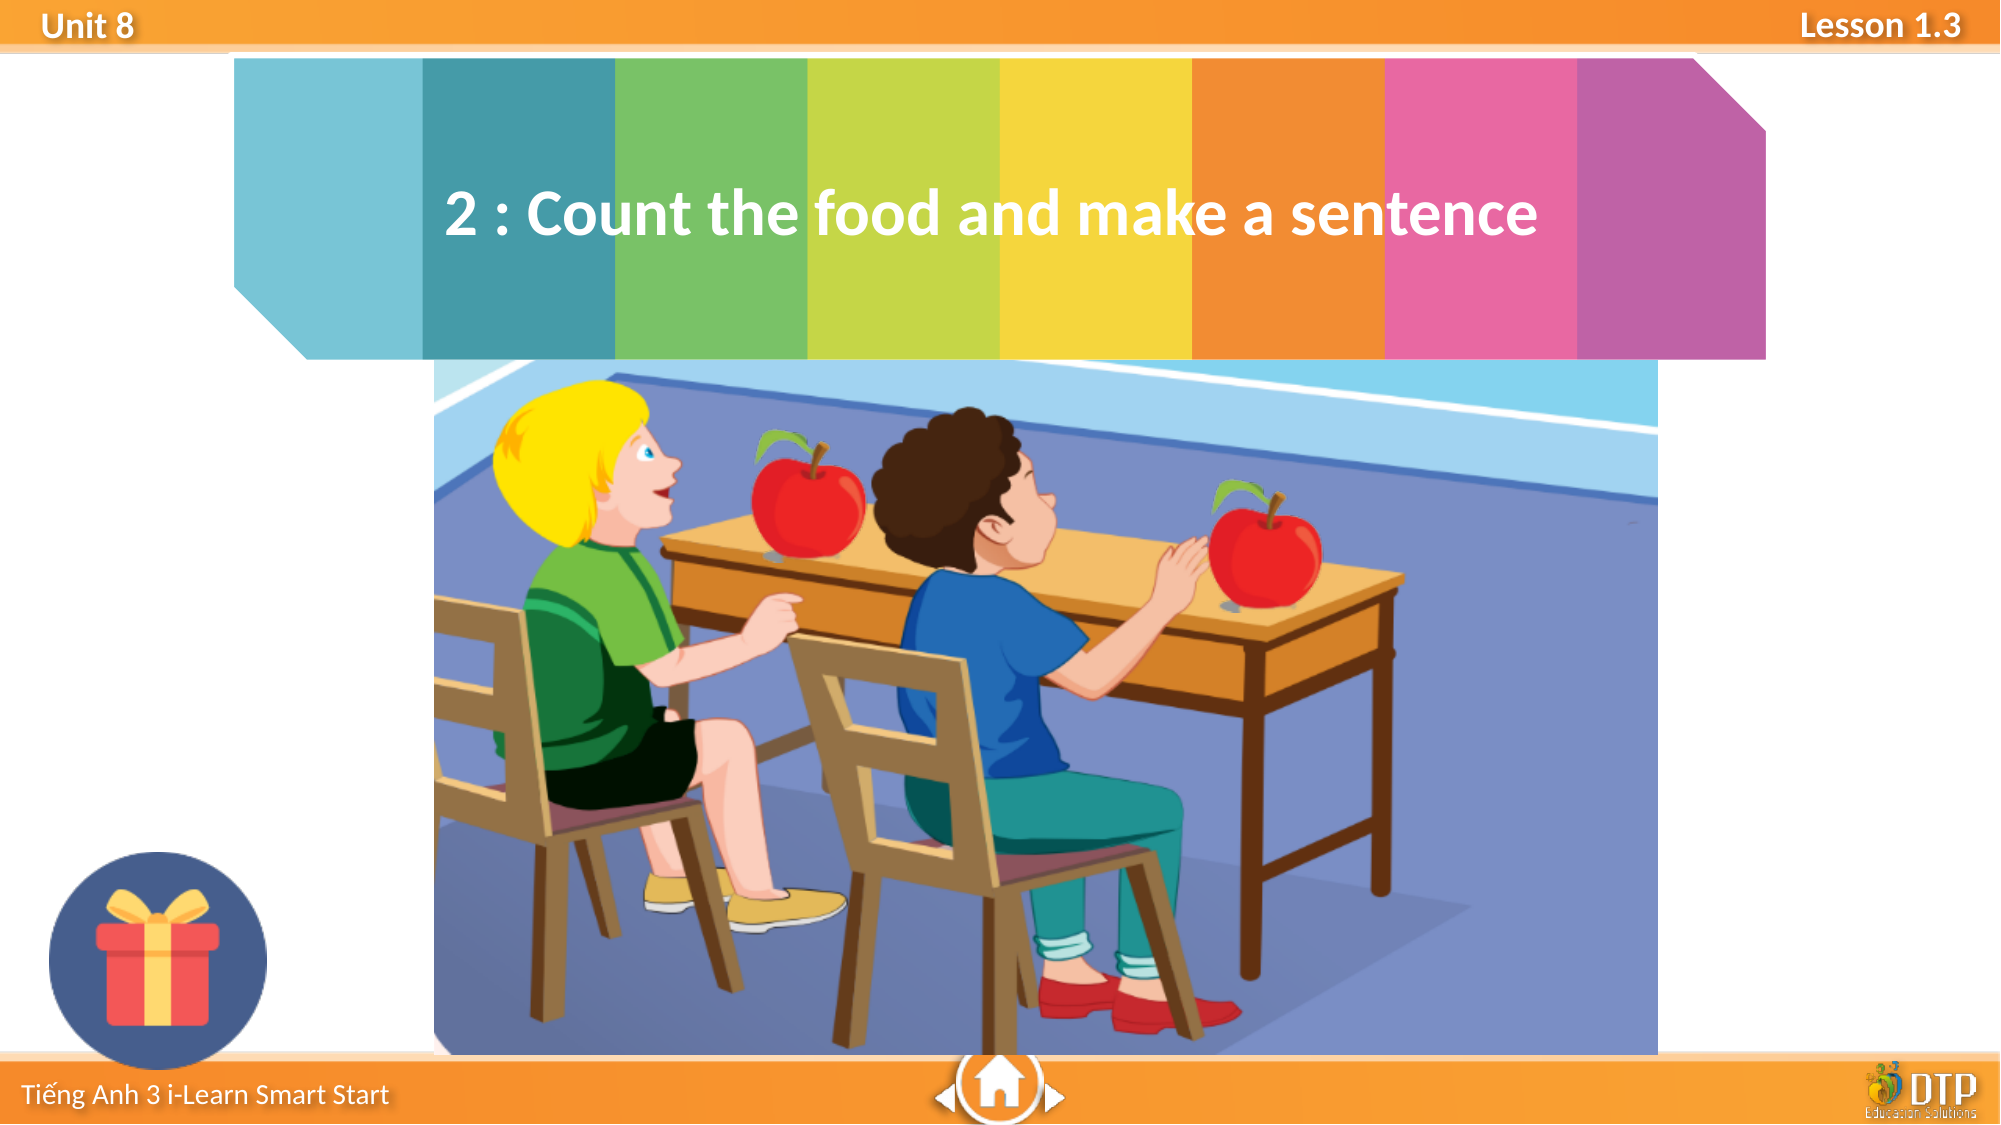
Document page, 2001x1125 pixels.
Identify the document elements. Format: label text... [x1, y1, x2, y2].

text_box 2 : Count the food and make a sentence [228, 53, 1772, 365]
picture [0, 0, 2000, 1125]
